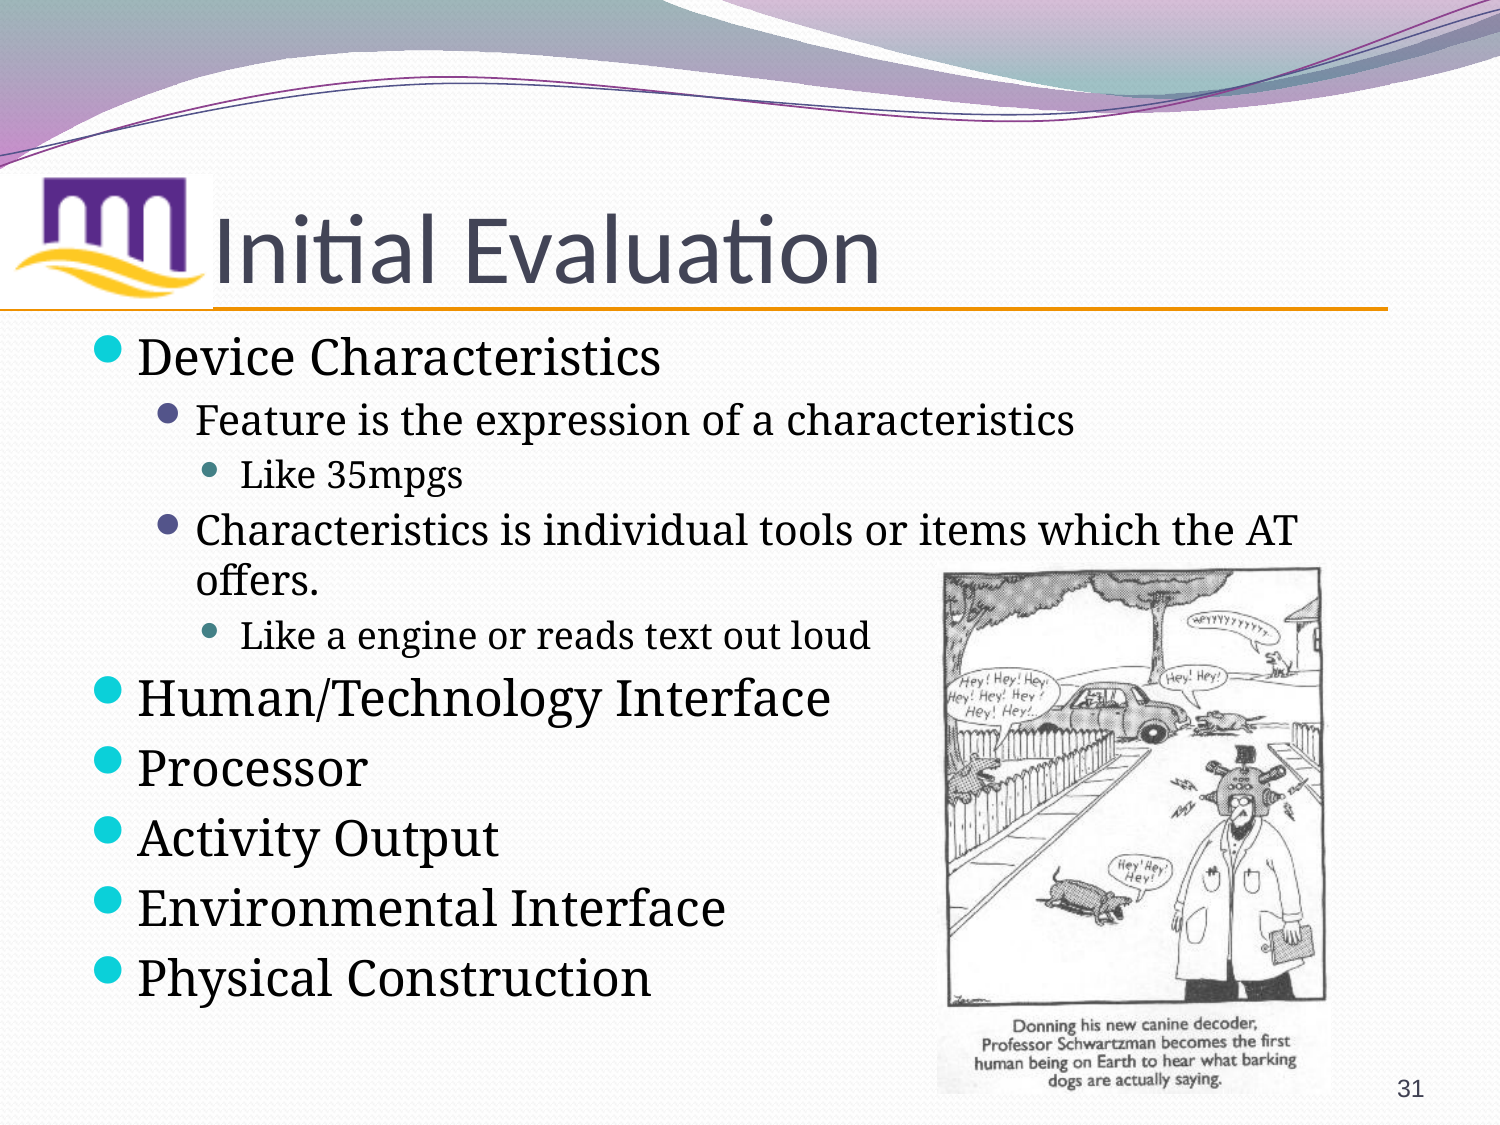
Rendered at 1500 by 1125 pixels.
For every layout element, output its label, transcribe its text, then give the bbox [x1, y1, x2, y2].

title Initial Evaluation [212, 115, 1463, 304]
table_cell Performance [1327, 1042, 1336, 1103]
list Device Characteristics Feature is the expression of a characteristics Like 35mpgs Characteristics is individual tools or items which the AT offers. Like a engine or reads text out loud Human/Technology Interface Processor Activity Output Environmental Interface Physical Construction [74, 317, 1426, 1038]
table_cell Satisfaction [930, 563, 937, 1038]
picture [0, 174, 213, 309]
slide_number 31 [1333, 1042, 1425, 1103]
picture [937, 562, 1331, 1094]
table_cell Satisfaction [1331, 565, 1336, 1038]
